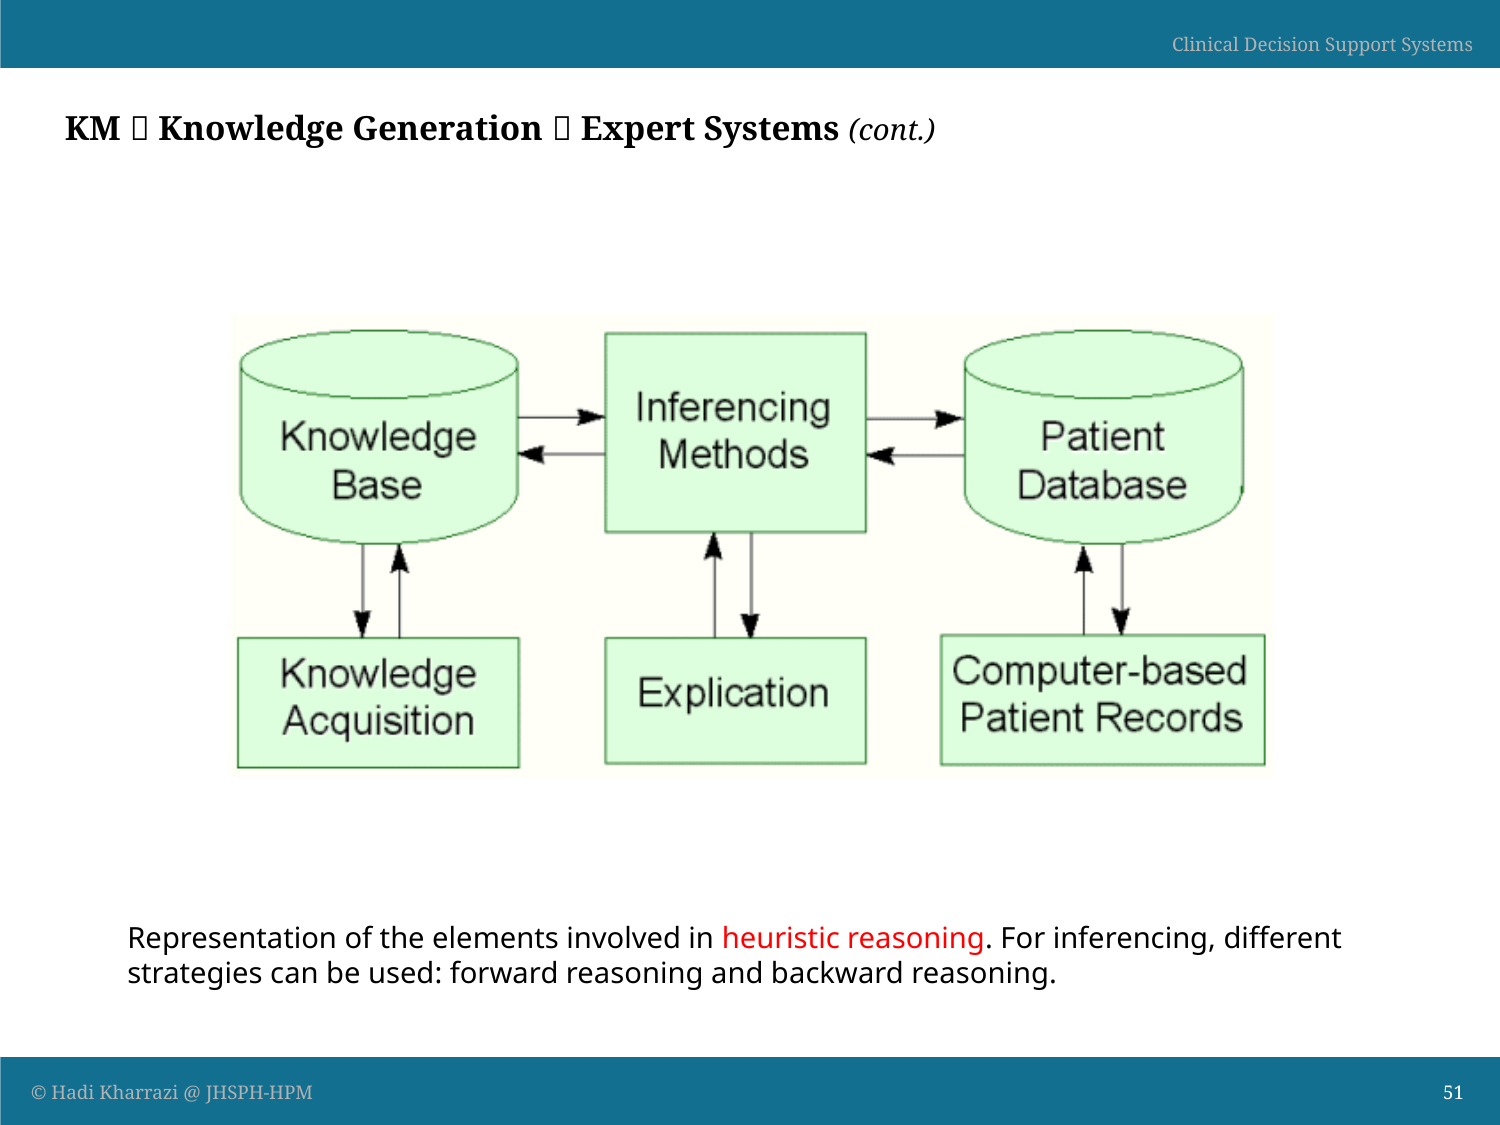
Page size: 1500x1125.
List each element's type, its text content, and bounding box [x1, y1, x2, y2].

slide_number 51 [1381, 1073, 1479, 1112]
picture [228, 314, 1274, 778]
text_box Representation of the elements involved in heuristic reasoning. For inferencing, different strategies can be used: forward reasoning and backward reasoning. [112, 912, 1400, 998]
title KM  Knowledge Generation  Expert Systems (cont.) [50, 99, 1413, 188]
